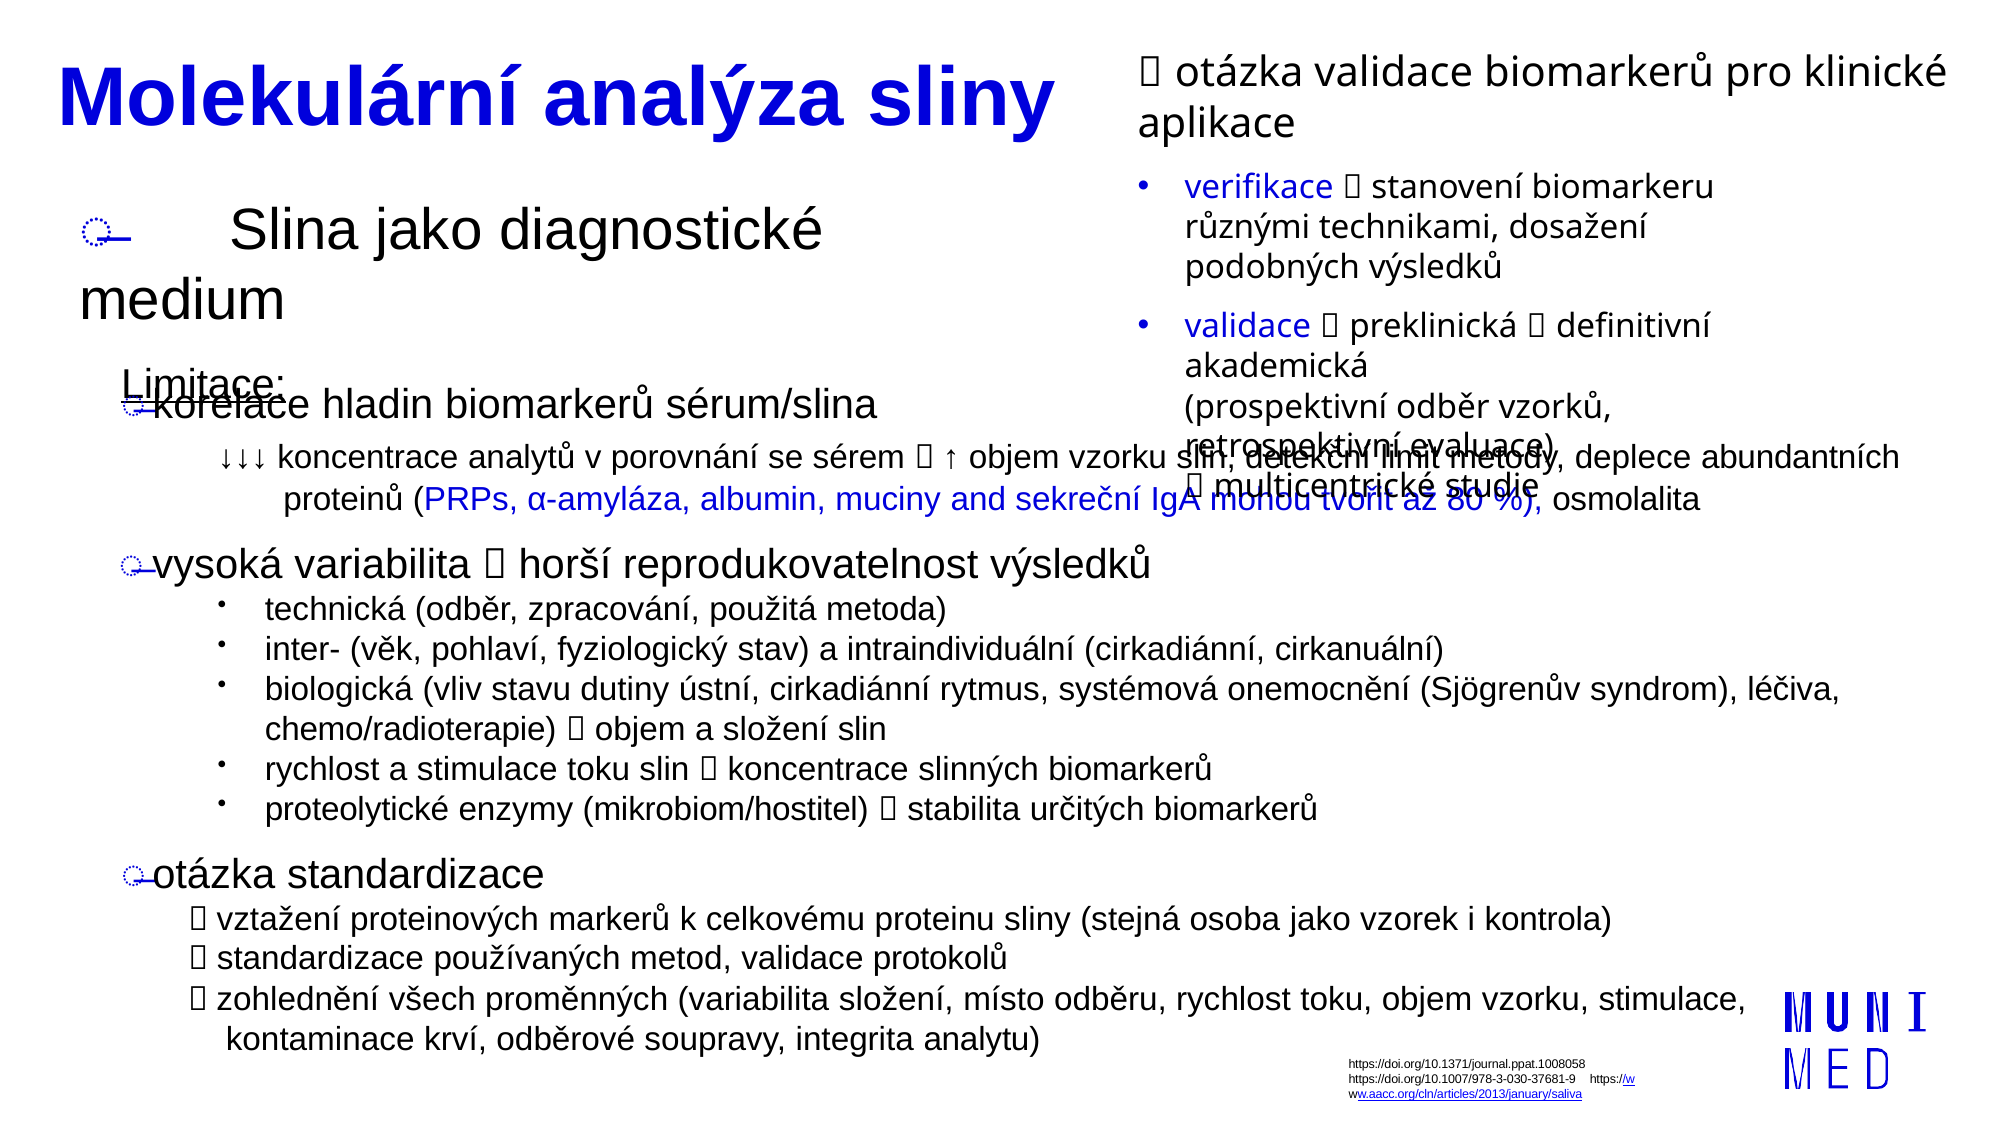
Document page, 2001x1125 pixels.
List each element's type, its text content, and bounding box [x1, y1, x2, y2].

text_box  otázka validace biomarkerů pro klinické aplikace verifikace  stanovení biomarkeru různými technikami, dosažení podobných výsledků validace  preklinická  definitivní akademická (prospektivní odběr vzorků, retrospektivní evaluace)  multicentrické studie [1135, 42, 1949, 504]
picture [1867, 1057, 1888, 1089]
text_box https://doi.org/10.1371/journal.ppat.1008058 https://doi.org/10.1007/978-3-030-37681-9 https://www.aacc.org/cln/articles/2013/january/saliva [1346, 1057, 1642, 1102]
text_box ̶ korelace hladin biomarkerů sérum/slina ↓↓↓ koncentrace analytů v porovnání se sérem  ↑ objem vzorku slin, detekční limit metody, deplece abundantních proteinů (PRPs, α-amyláza, albumin, muciny and sekreční IgA mohou tvořit až 80 %), osmolalita ̶ vysoká variabilita  horší reprodukovatelnost výsledků technická (odběr, zpracování, použitá metoda) inter- (věk, pohlaví, fyziologický stav) a intraindividuální (cirkadiánní, cirkanuální) biologická (vliv stavu dutiny ústní, cirkadiánní rytmus, systémová onemocnění (Sjögrenův syndrom), léčiva, chemo/radioterapie)  objem a složení slin rychlost a stimulace toku slin  koncentrace slinných biomarkerů proteolytické enzymy (mikrobiom/hostitel)  stabilita určitých biomarkerů ̶ otázka standardizace  vztažení proteinových markerů k celkovému proteinu sliny (stejná osoba jako vzorek i kontrola)  standardizace používaných metod, validace protokolů  zohlednění všech proměnných (variabilita složení, místo odběru, rychlost toku, objem vzorku, stimulace, kontaminace krví, odběrové soupravy, integrita analytu) [119, 364, 1922, 1057]
title Molekulární analýza sliny [55, 39, 1060, 230]
text_box ̶ Slina jako diagnostické medium Limitace: [77, 153, 929, 408]
picture [1785, 1057, 1810, 1089]
